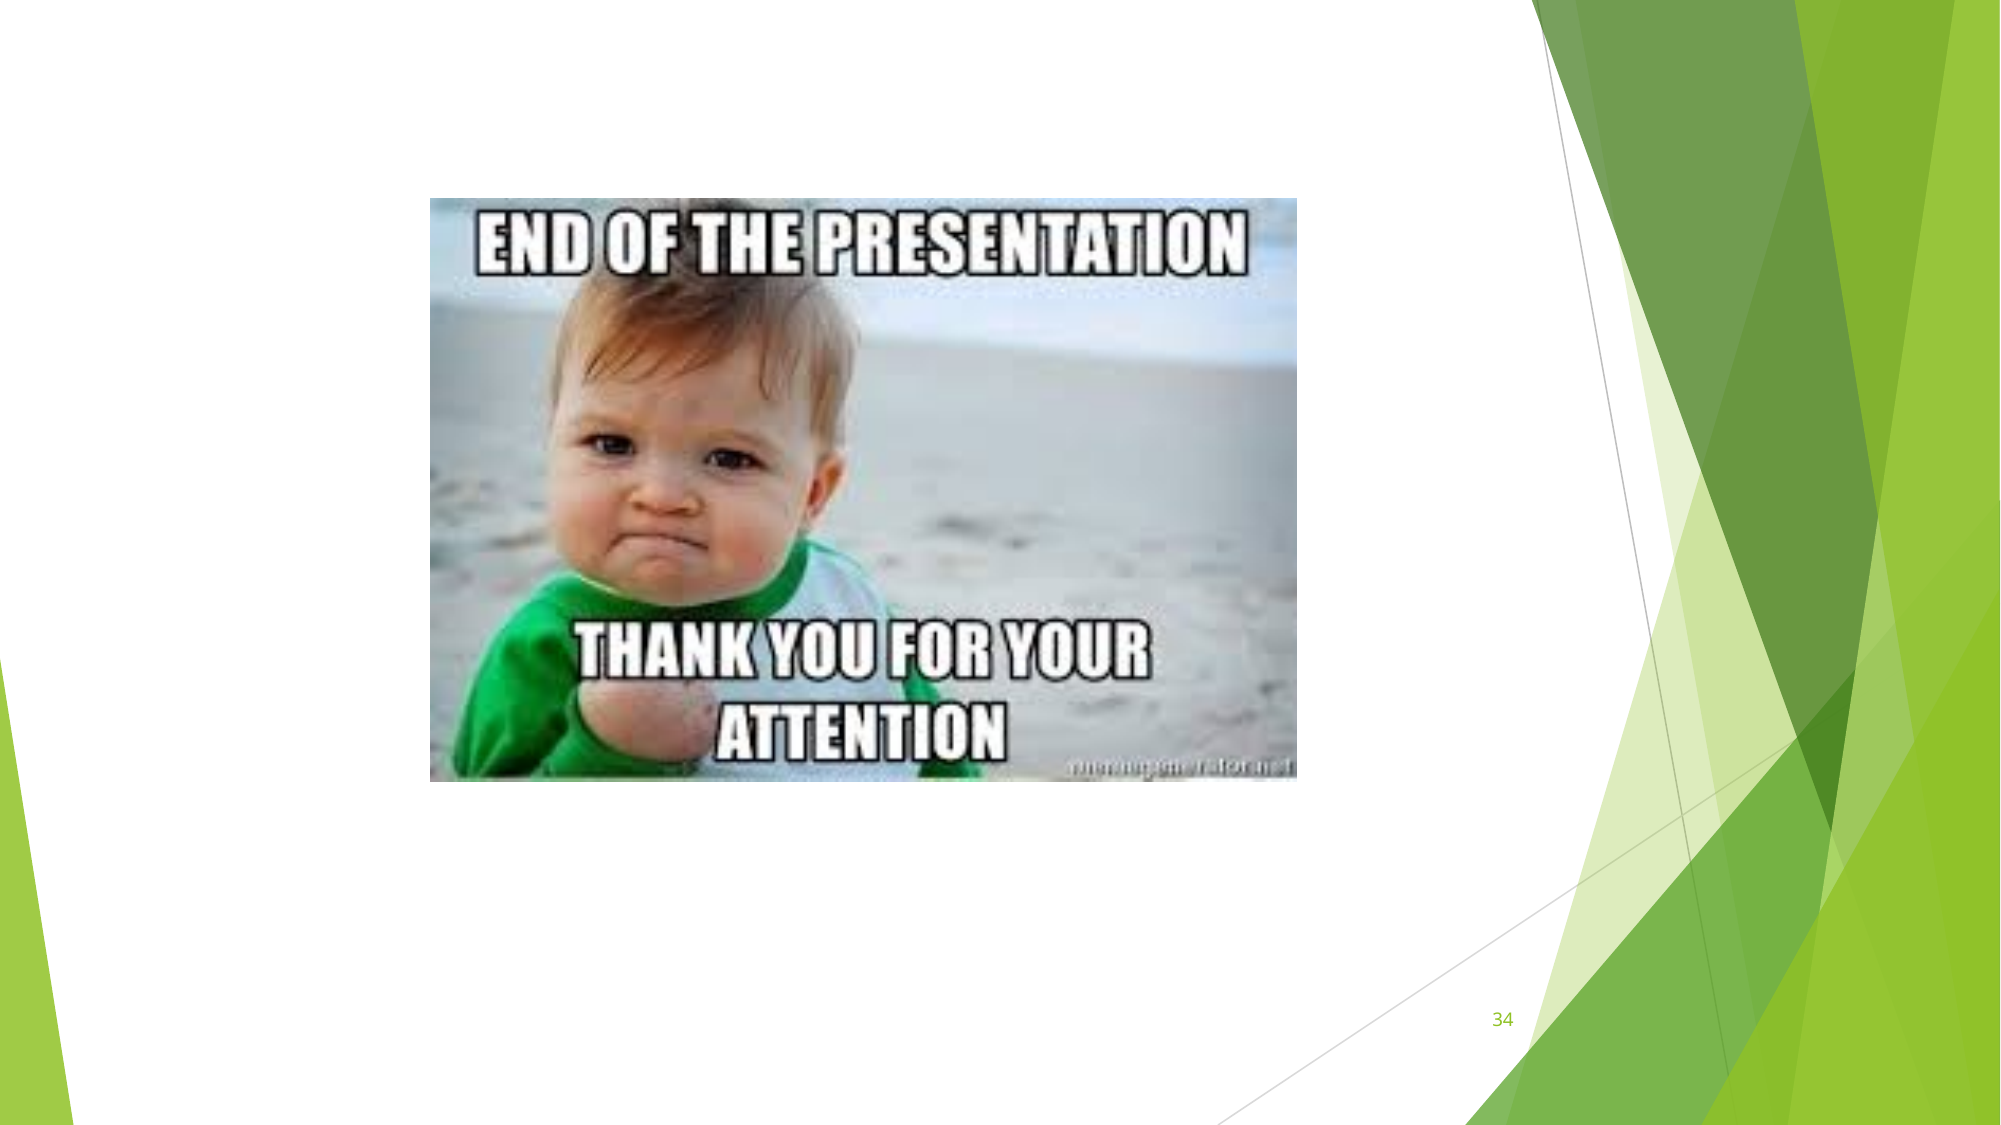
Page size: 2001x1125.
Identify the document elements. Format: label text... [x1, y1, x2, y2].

picture [430, 198, 1297, 782]
slide_number 34 [1484, 1002, 1522, 1040]
